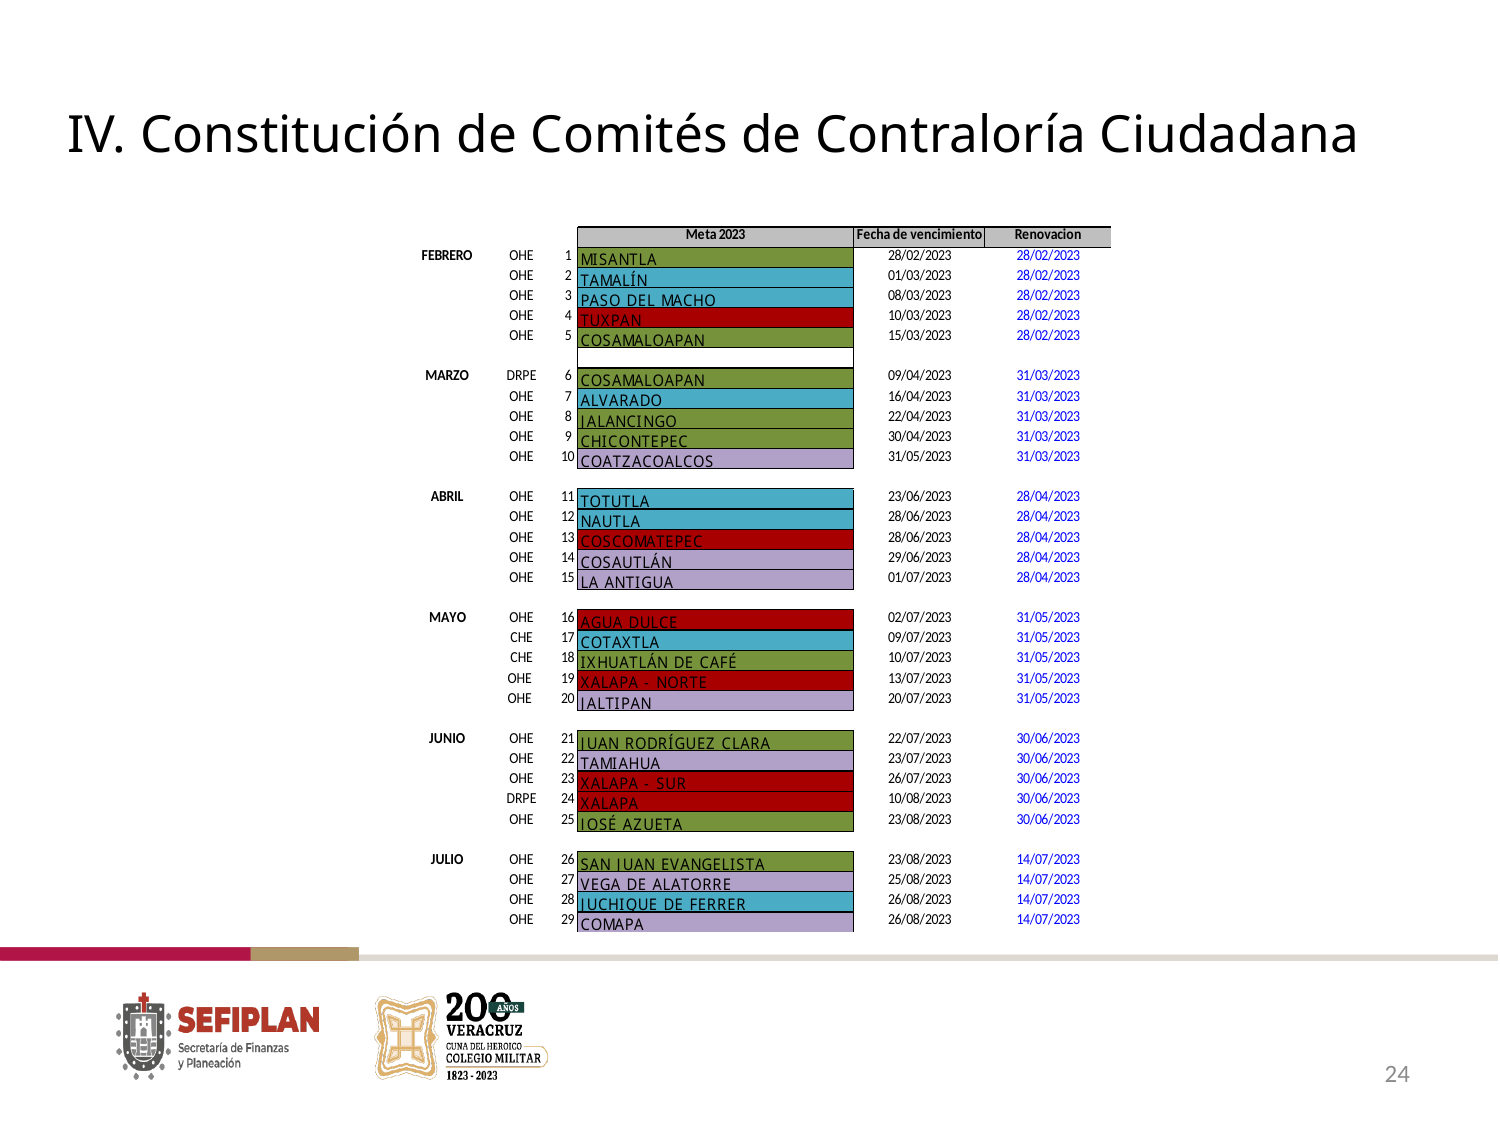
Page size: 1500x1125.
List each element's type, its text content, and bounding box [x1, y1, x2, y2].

picture [109, 985, 556, 1087]
slide_number 24 [1074, 1042, 1425, 1103]
picture [409, 226, 1112, 933]
picture [0, 947, 1498, 962]
title IV. Constitución de Comités de Contraloría Ciudadana [52, 75, 1451, 188]
